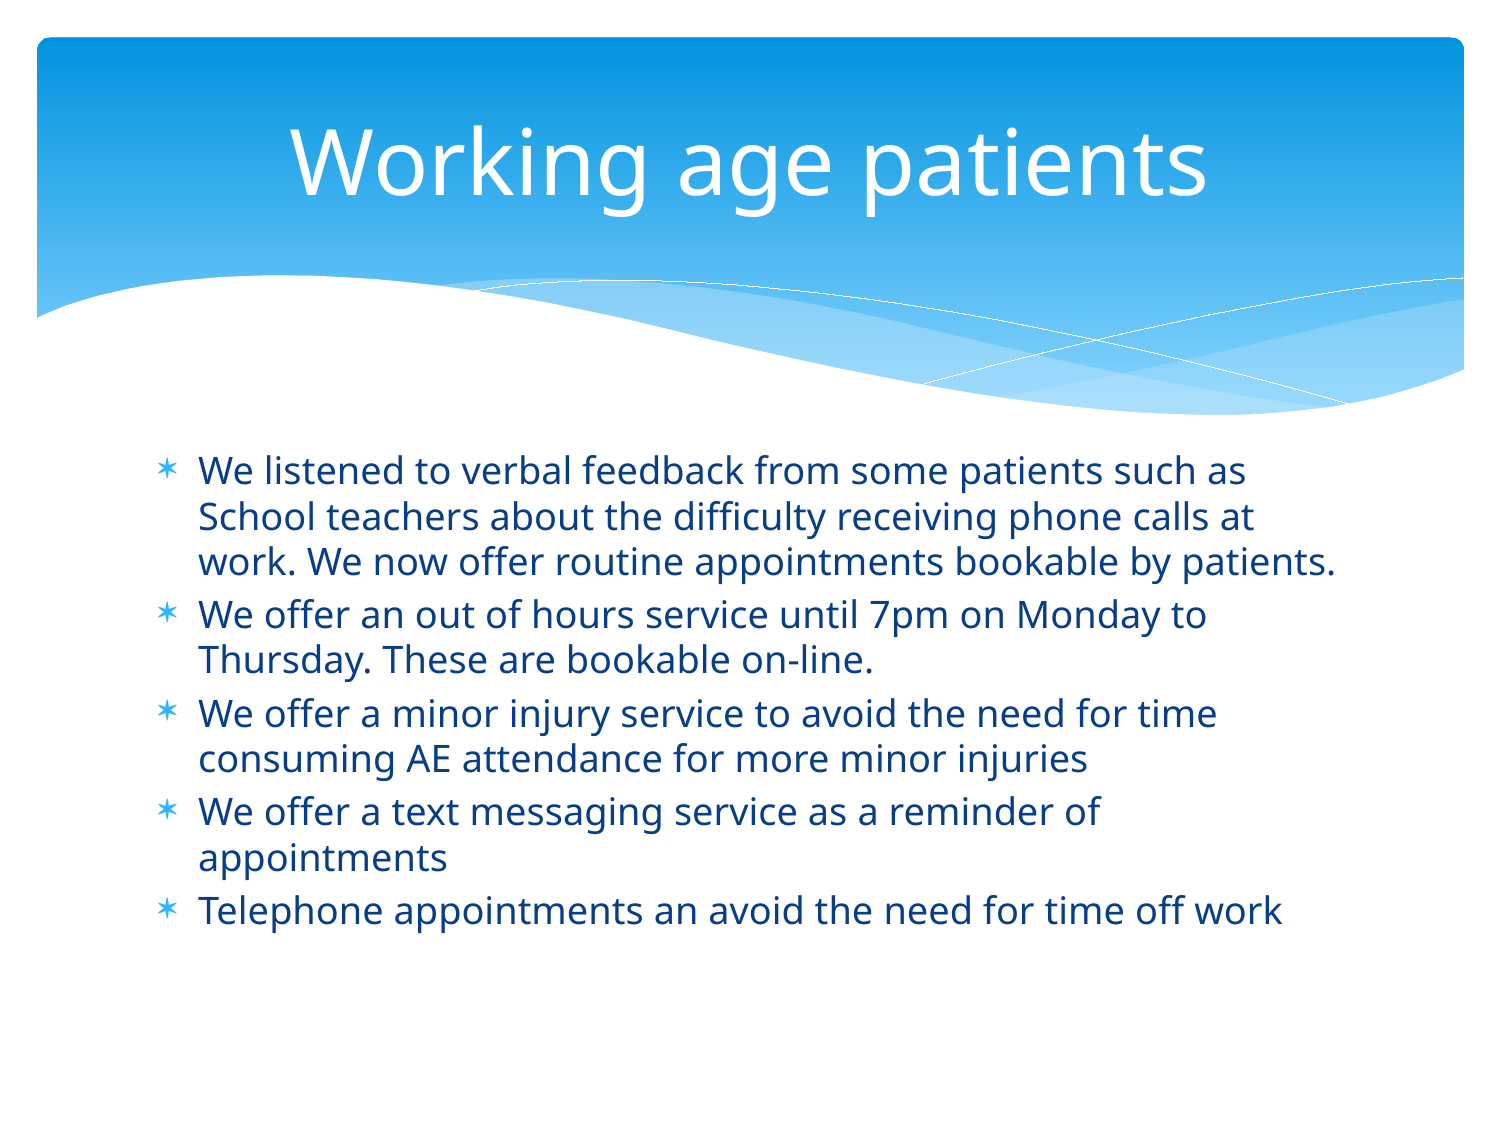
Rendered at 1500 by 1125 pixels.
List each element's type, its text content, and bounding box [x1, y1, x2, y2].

title Working age patients [75, 55, 1425, 261]
list We listened to verbal feedback from some patients such as School teachers about the difficulty receiving phone calls at work. We now offer routine appointments bookable by patients. We offer an out of hours service until 7pm on Monday to Thursday. These are bookable on-line. We offer a minor injury service to avoid the need for time consuming AE attendance for more minor injuries We offer a text messaging service as a reminder of appointments Telephone appointments an avoid the need for time off work [143, 438, 1359, 1005]
